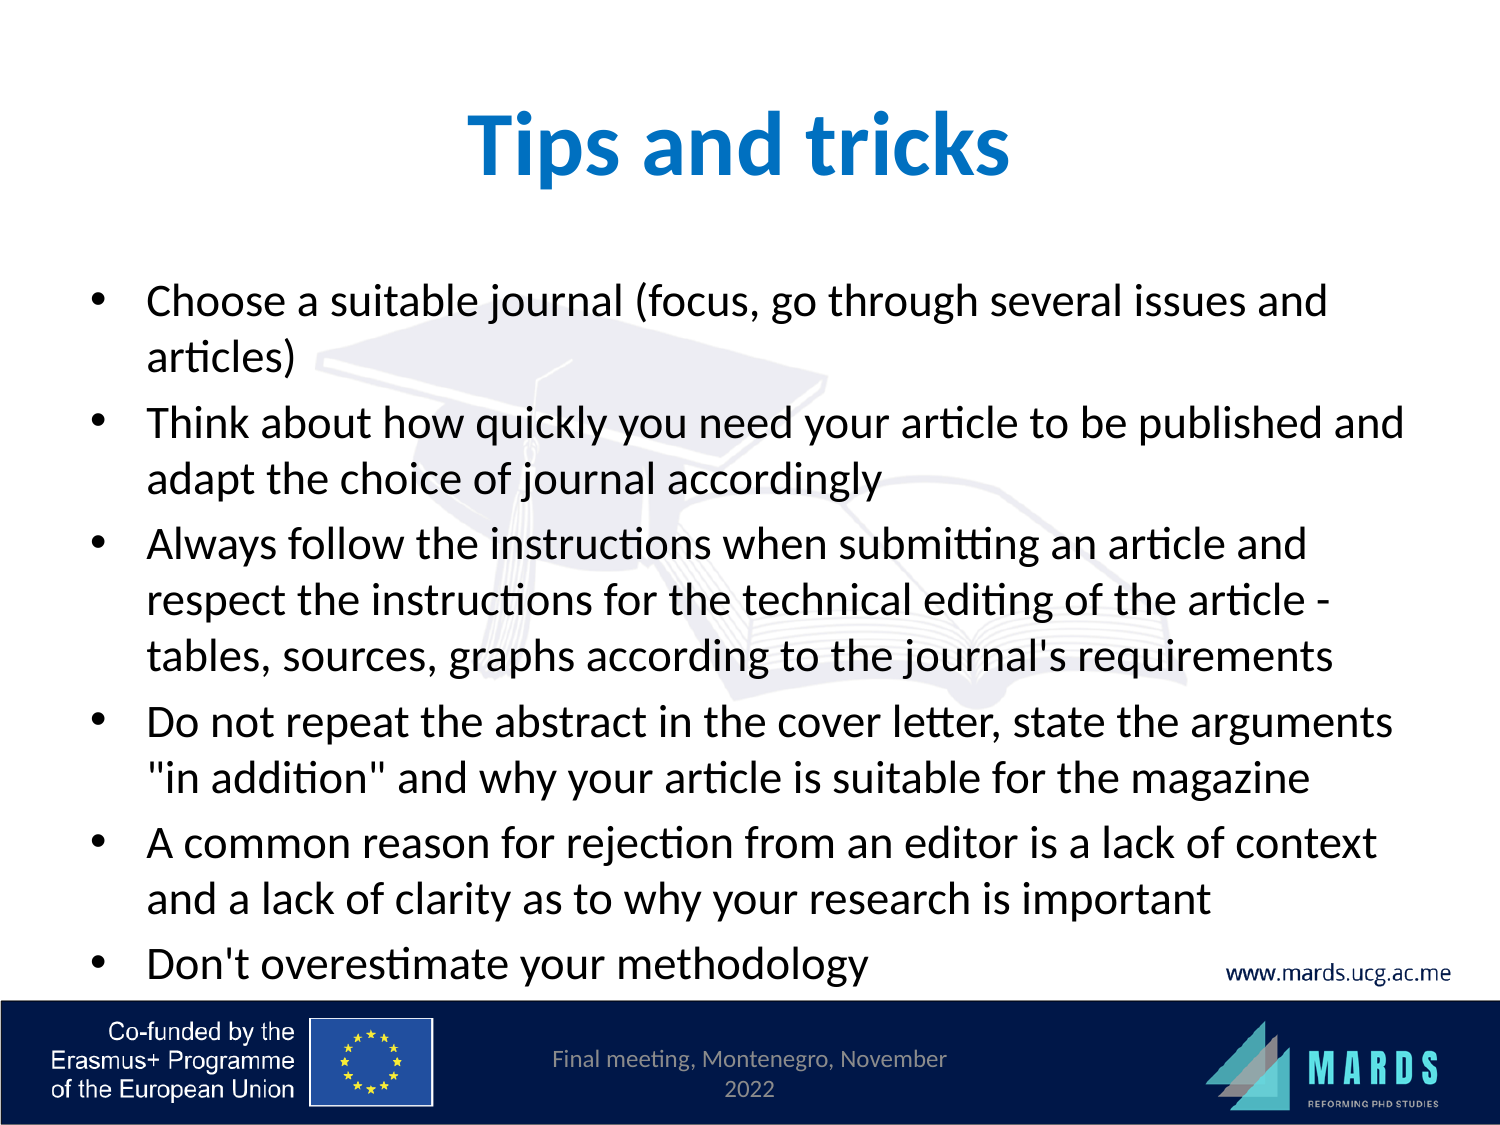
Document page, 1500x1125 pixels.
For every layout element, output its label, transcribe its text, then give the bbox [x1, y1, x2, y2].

list Choose a suitable journal (focus, go through several issues and articles) Think about how quickly you need your article to be published and adapt the choice of journal accordingly Always follow the instructions when submitting an article and respect the instructions for the technical editing of the article - tables, sources, graphs according to the journal's requirements Do not repeat the abstract in the cover letter, state the arguments "in addition" and why your article is suitable for the magazine A common reason for rejection from an editor is a lack of context and a lack of clarity as to why your research is important Don't overestimate your methodology [75, 262, 1425, 1005]
title Tips and tricks [75, 45, 1425, 233]
picture [0, 0, 1500, 1125]
footer Final meeting, Montenegro, November 2022 [512, 1042, 988, 1103]
